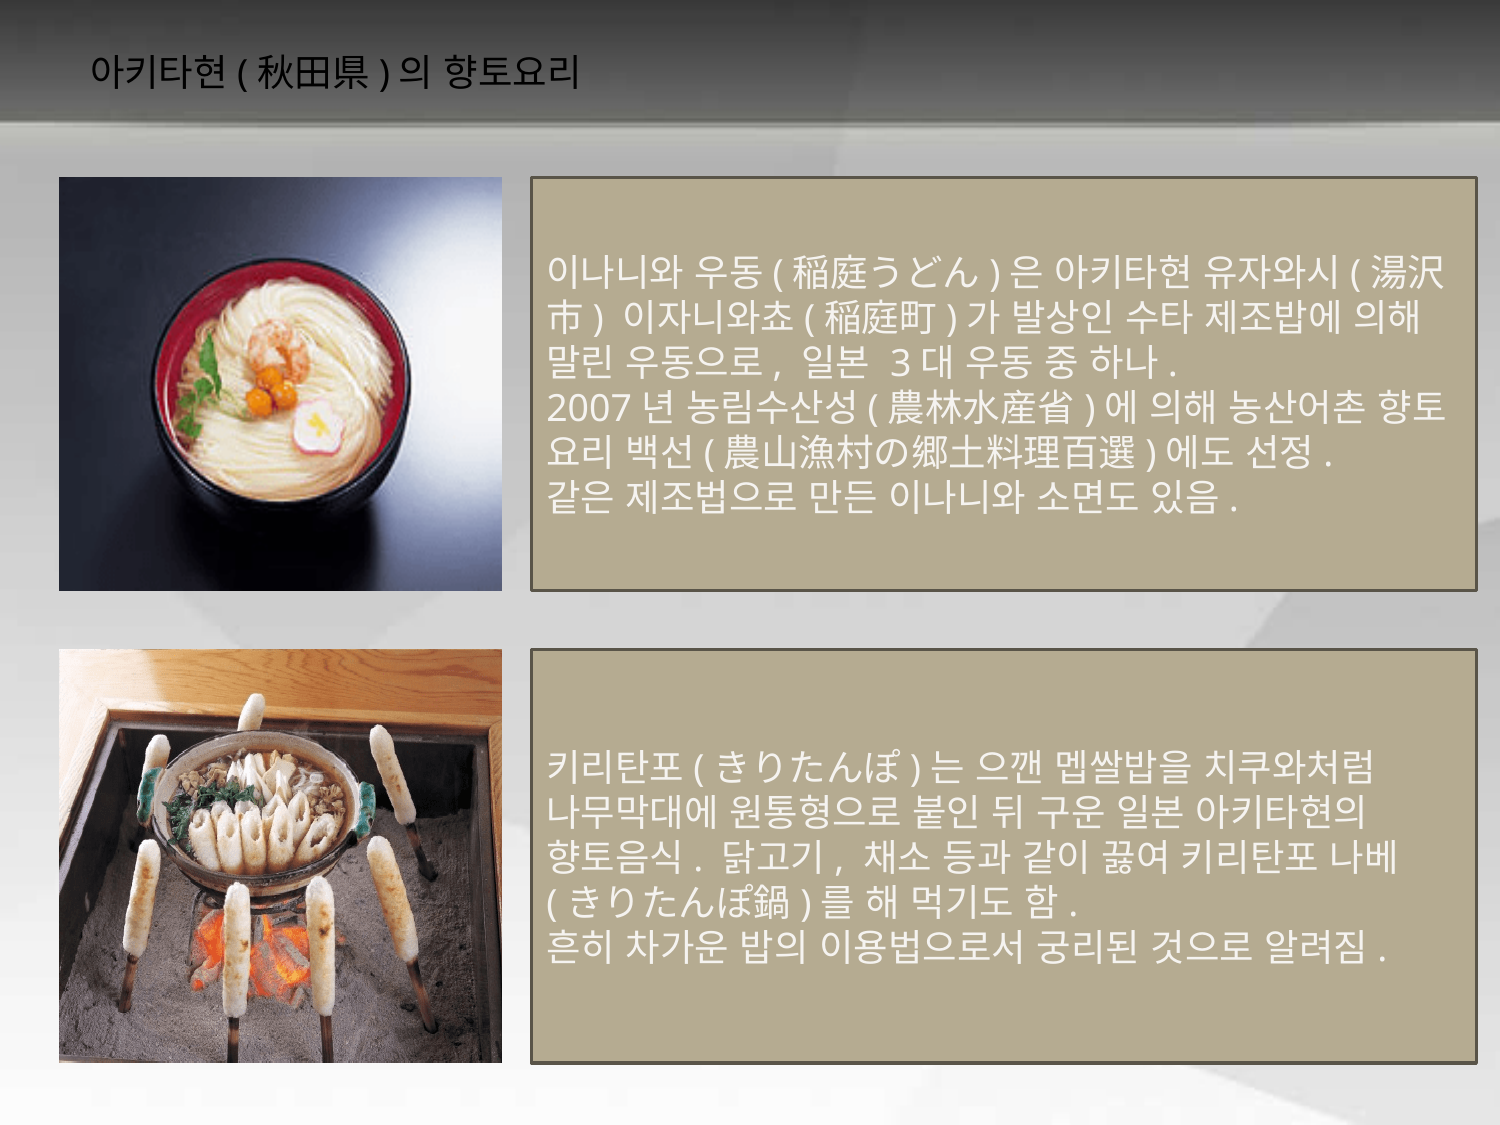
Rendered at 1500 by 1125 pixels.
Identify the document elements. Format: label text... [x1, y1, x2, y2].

text_box 이나니와 우동(稲庭うどん)은 아키타현 유자와시(湯沢市) 이자니와쵸(稲庭町)가 발상인 수타 제조밥에 의해 말린 우동으로, 일본 3대 우동 중 하나. 2007년 농림수산성(農林水産省)에 의해 농산어촌 향토 요리 백선(農山漁村の郷土料理百選)에도 선정. 같은 제조법으로 만든 이나니와 소면도 있음. [530, 176, 1478, 592]
picture [0, 0, 1500, 1125]
title 아키타현(秋田県)의 향토요리 [75, 11, 1425, 131]
text_box 키리탄포(きりたんぽ)는 으깬 멥쌀밥을 치쿠와처럼 나무막대에 원통형으로 붙인 뒤 구운 일본 아키타현의 향토음식. 닭고기, 채소 등과 같이 끓여 키리탄포 나베 (きりたんぽ鍋)를 해 먹기도 함. 흔히 차가운 밥의 이용법으로서 궁리된 것으로 알려짐. [530, 648, 1478, 1065]
